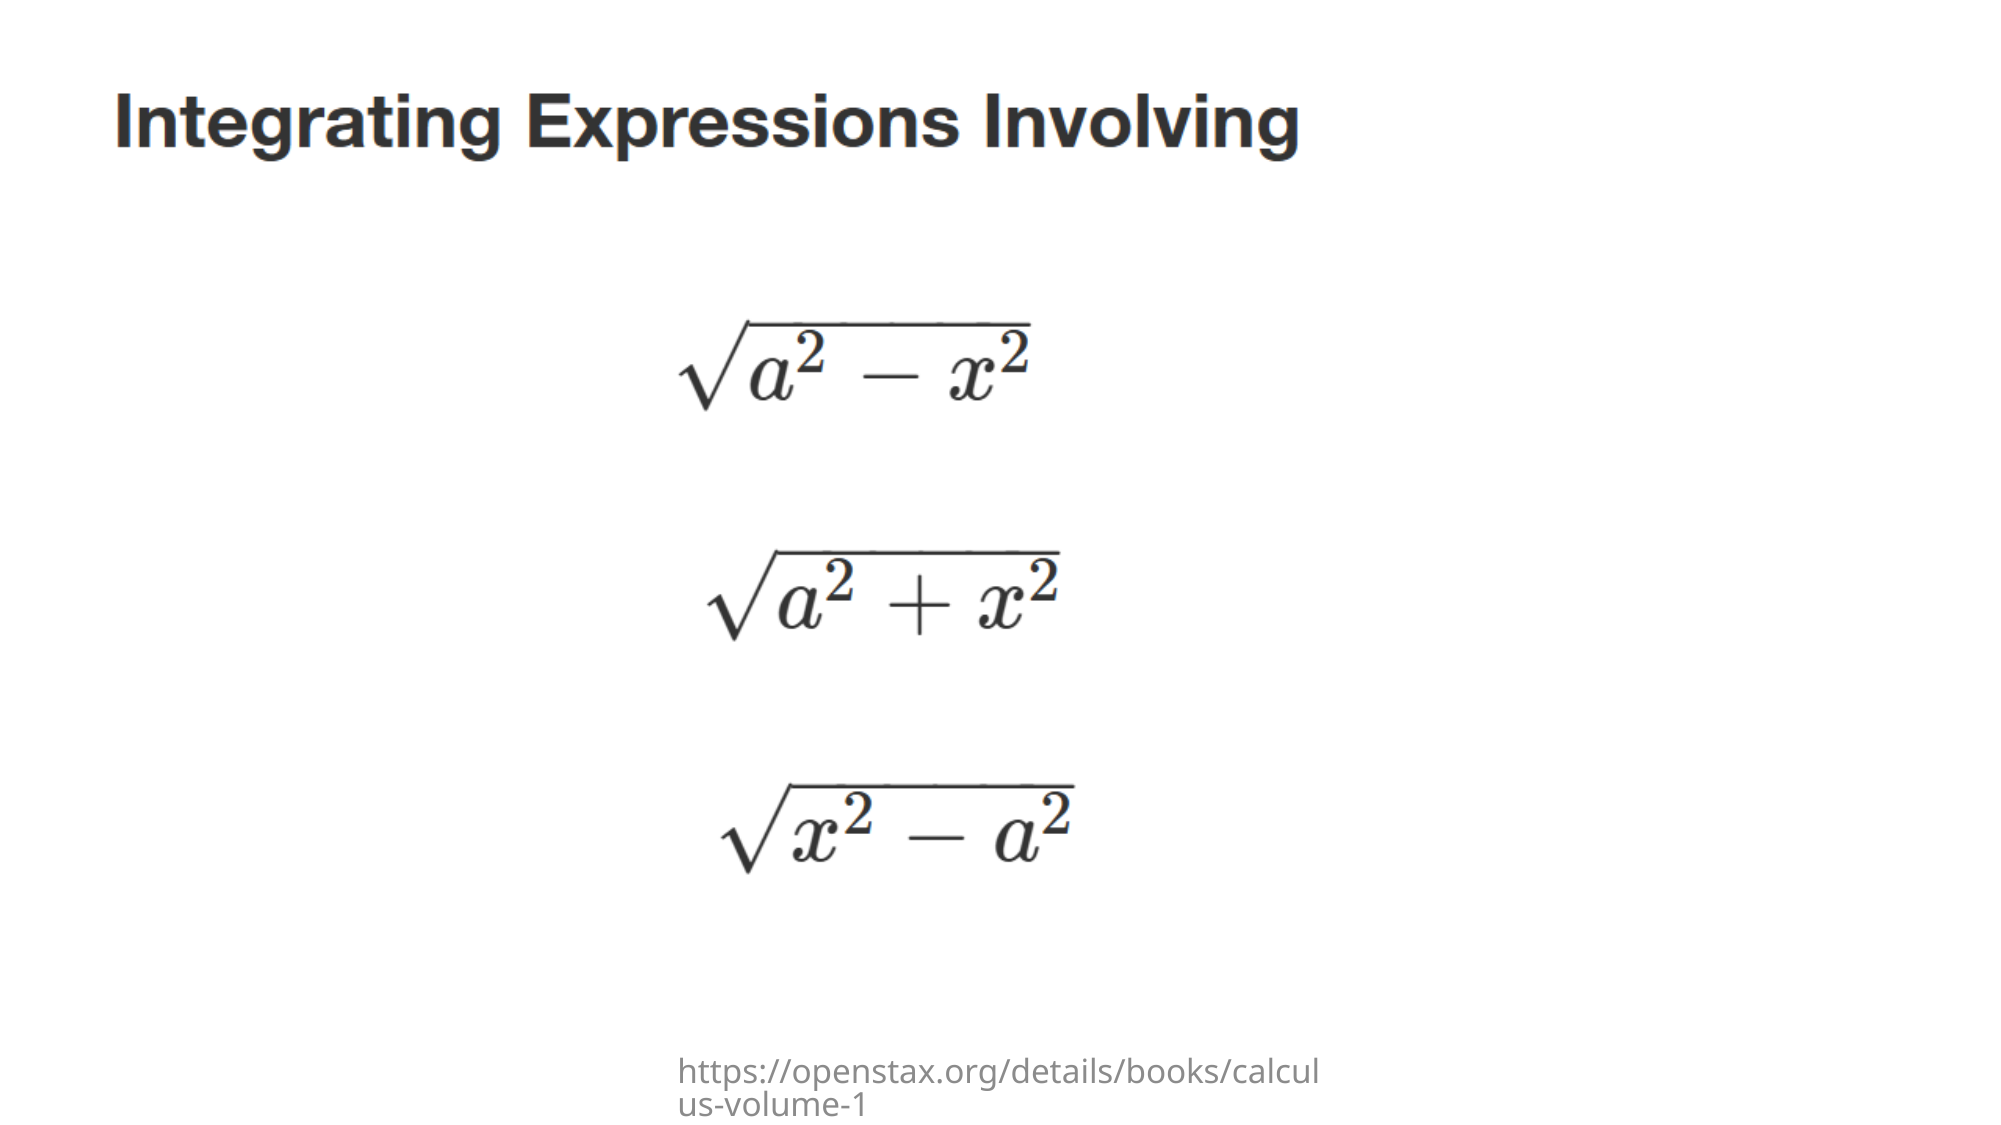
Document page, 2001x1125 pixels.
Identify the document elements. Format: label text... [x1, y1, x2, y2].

picture [698, 508, 1108, 659]
picture [707, 737, 1115, 895]
footer https://openstax.org/details/books/calculus-volume-1 [662, 1042, 1338, 1103]
picture [662, 272, 1114, 432]
picture [79, 56, 1318, 182]
